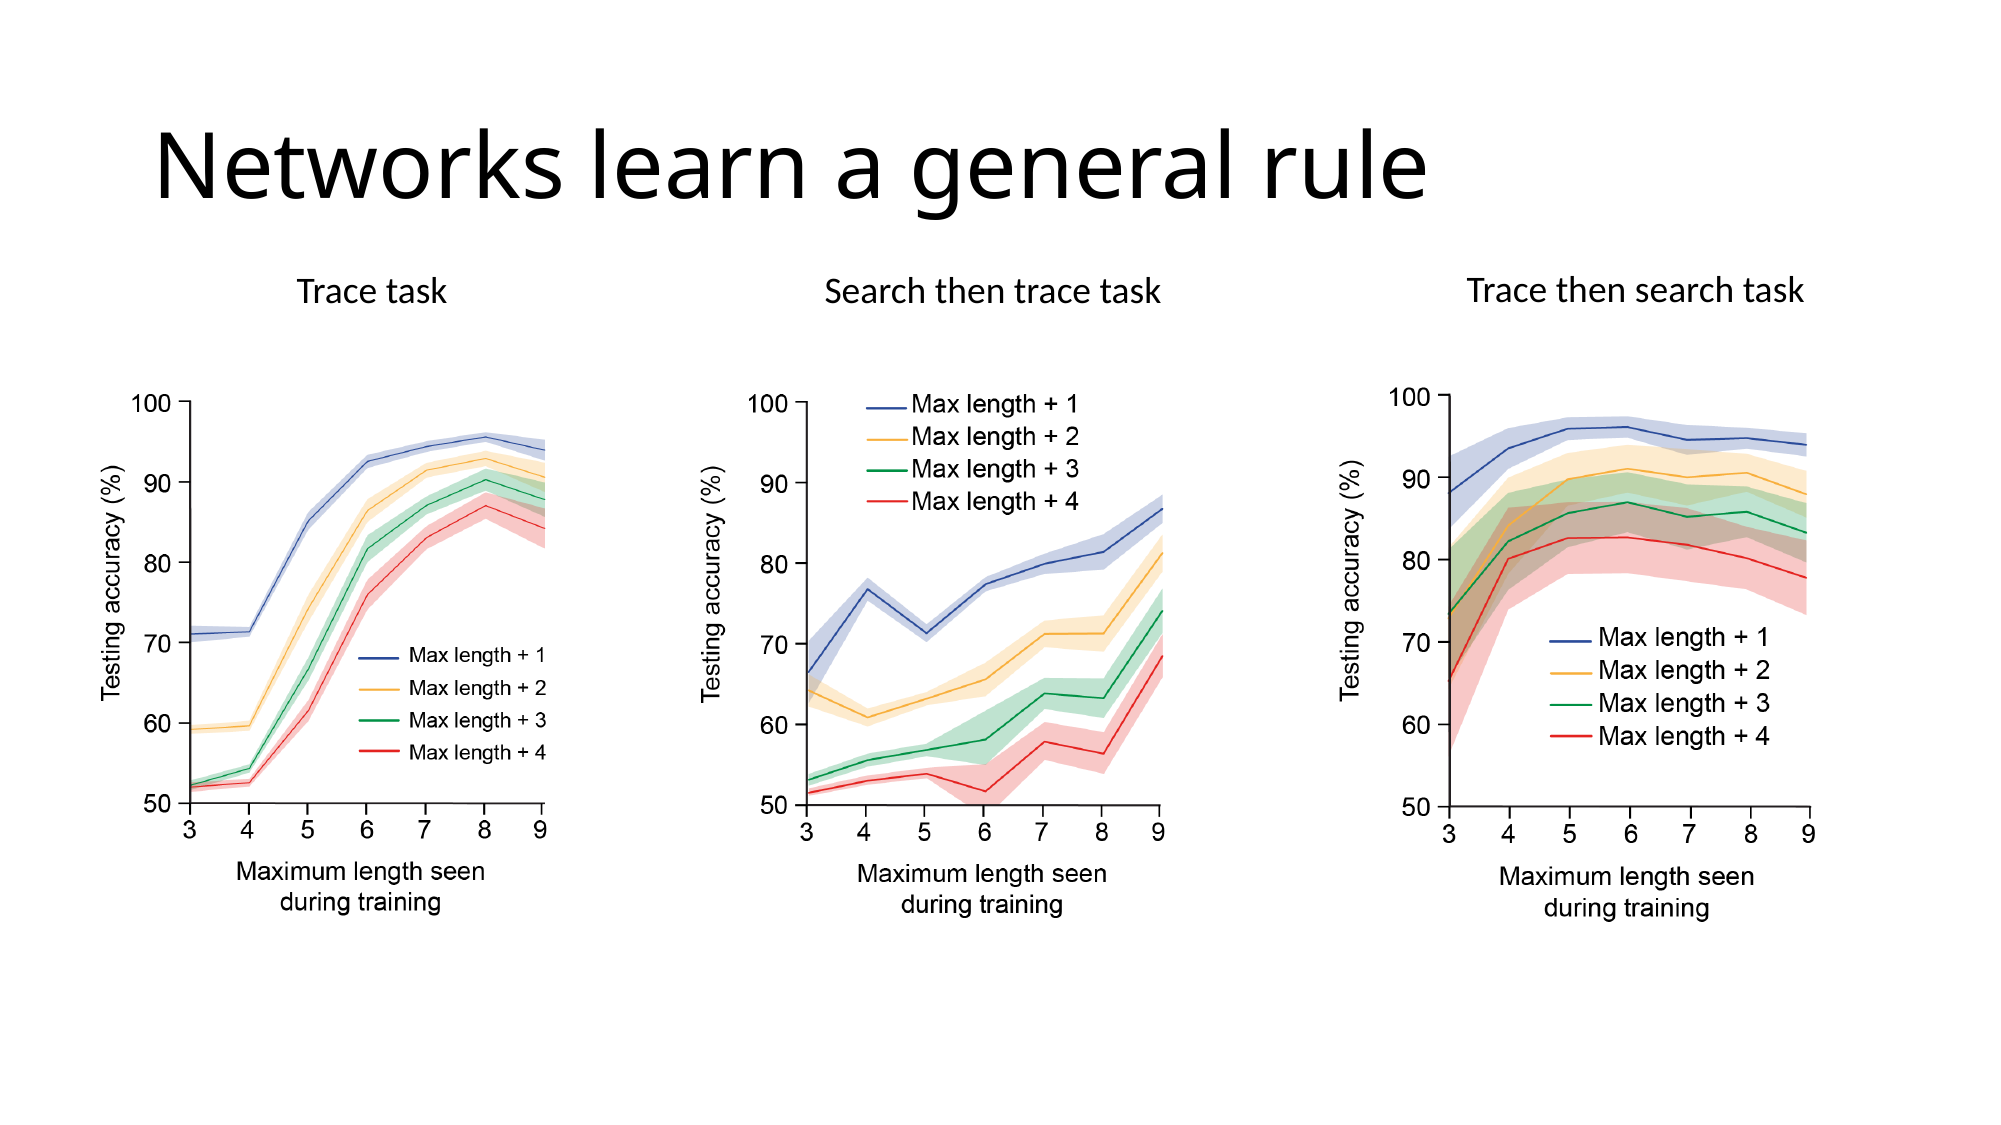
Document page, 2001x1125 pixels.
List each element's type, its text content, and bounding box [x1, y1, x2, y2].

picture [697, 299, 1200, 919]
text_box Search then trace task [809, 258, 1177, 299]
text_box Trace task [281, 258, 463, 299]
text_box Trace then search task [1451, 258, 1820, 288]
picture [1335, 288, 1863, 933]
picture [92, 299, 652, 938]
title Networks learn a general rule [137, 59, 1863, 278]
